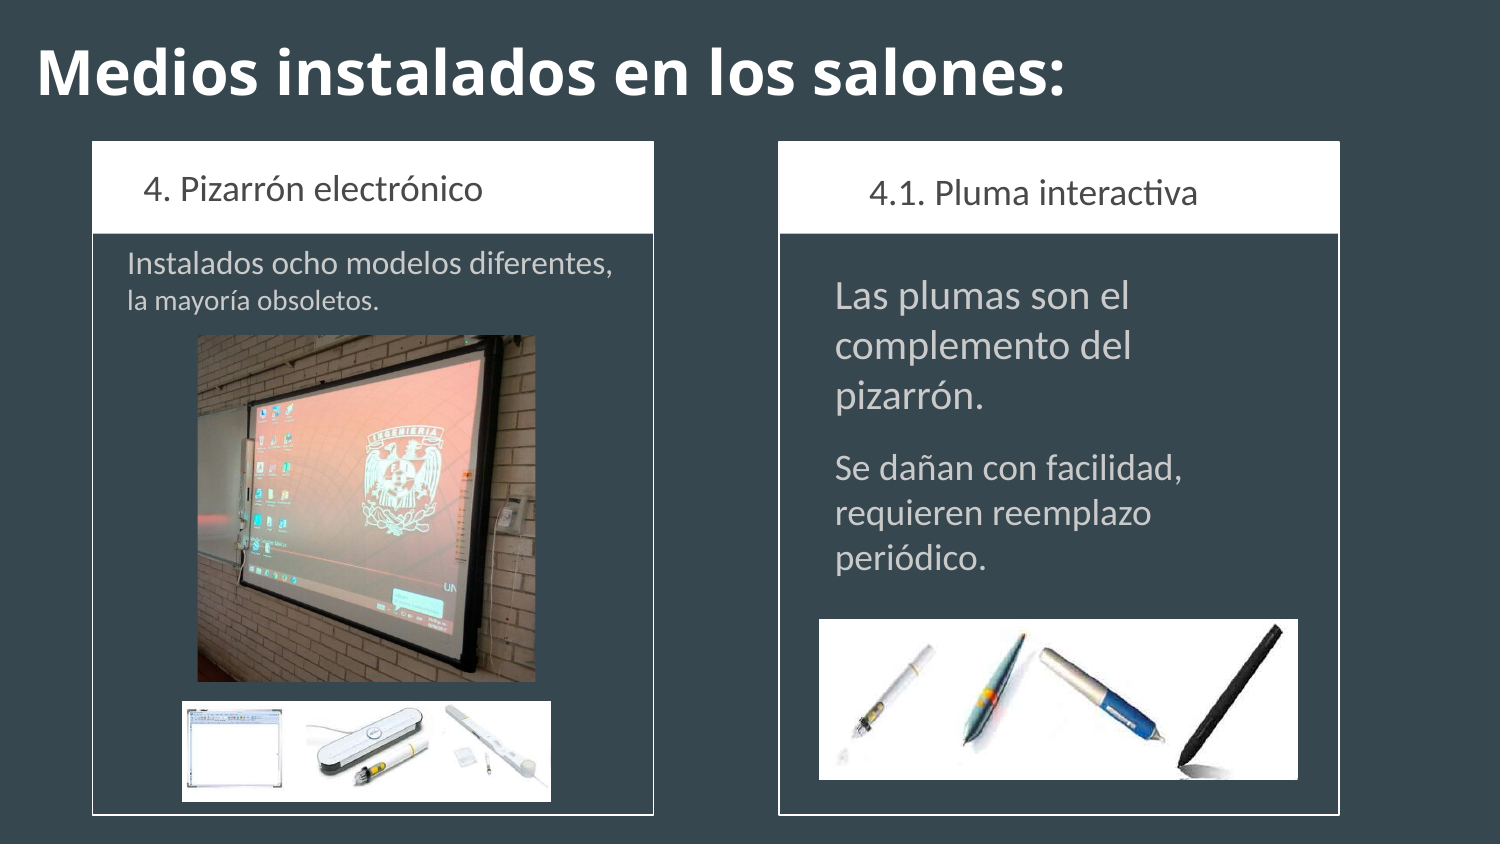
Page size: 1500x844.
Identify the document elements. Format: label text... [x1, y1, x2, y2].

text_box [92, 141, 654, 816]
picture [197, 335, 536, 683]
title Medios instalados en los salones: [20, 17, 1419, 112]
picture [819, 619, 1298, 780]
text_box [778, 141, 1341, 816]
picture [182, 701, 551, 802]
